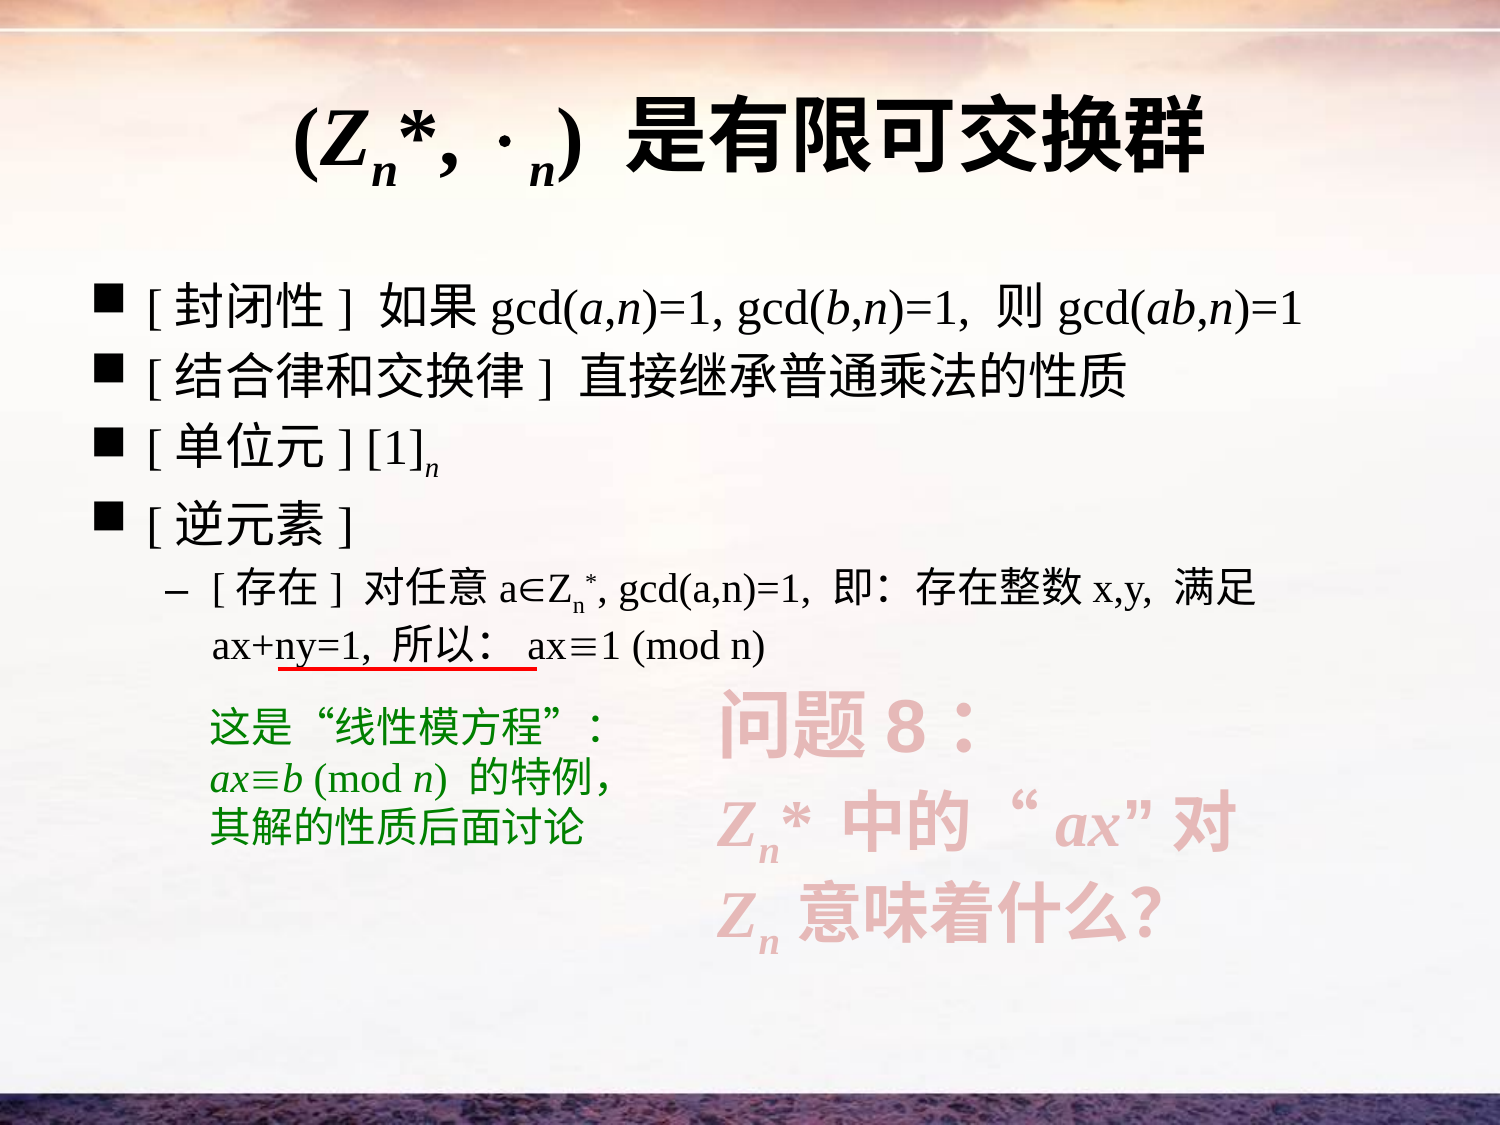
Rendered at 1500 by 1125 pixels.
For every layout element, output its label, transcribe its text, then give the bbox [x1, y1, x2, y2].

text_box 问题8： Zn* 中的“ax”对 Zn意味着什么？ [702, 669, 1278, 970]
picture [0, 0, 1500, 1125]
text_box 这是“线性模方程”：axb (mod n) 的特例， 其解的性质后面讨论 [194, 693, 668, 859]
list [封闭性] 如果gcd(a,n)=1, gcd(b,n)=1, 则gcd(ab,n)=1 [结合律和交换律] 直接继承普通乘法的性质 [单位元] [1]n [逆元素] [存在] 对任意aZn*, gcd(a,n)=1, 即：存在整数x,y, 满足ax+ny=1, 所以：ax1 (mod n) [75, 267, 1425, 1005]
title (Zn*, n) 是有限可交换群 [75, 45, 1425, 233]
